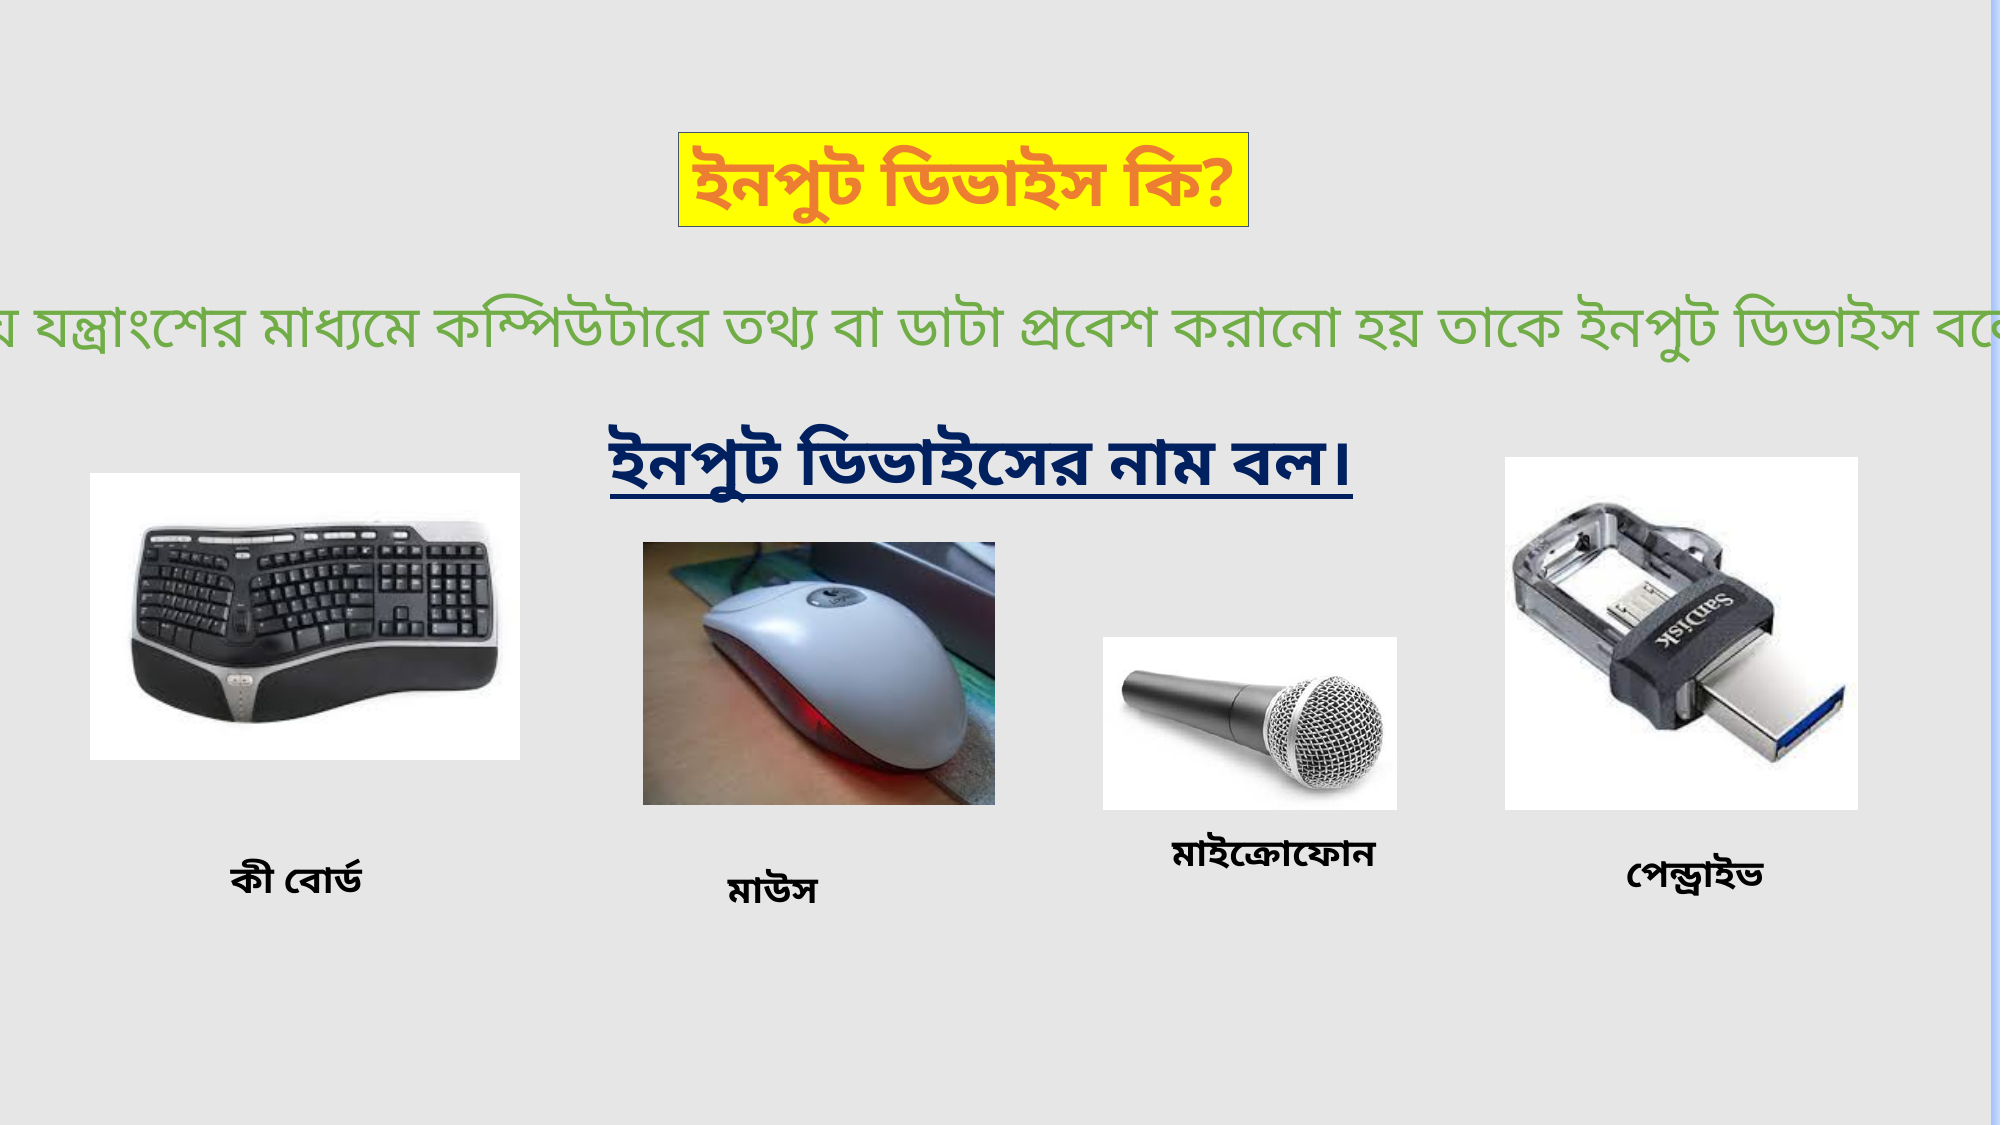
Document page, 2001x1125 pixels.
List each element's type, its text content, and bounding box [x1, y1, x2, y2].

text_box [0, 367, 1985, 1125]
picture [89, 473, 520, 760]
picture [1505, 457, 1858, 810]
text_box [0, 0, 1985, 282]
text_box মাইক্রোফোন [1157, 821, 1391, 882]
text_box কী বোর্ড [215, 849, 377, 909]
picture [1103, 637, 1397, 810]
text_box ইনপুট ডিভাইস কি? [678, 132, 1249, 227]
text_box যে যন্ত্রাংশের মাধ্যমে কম্পিউটারে তথ্য বা ডাটা প্রবেশ করানো হয় তাকে ইনপুট ডিভাইস বলে। [0, 282, 2000, 367]
text_box পেন্ড্রাইভ [1611, 842, 1789, 903]
picture [643, 542, 994, 805]
text_box মাউস [713, 858, 833, 919]
text_box ইনপুট ডিভাইসের নাম বল। [578, 411, 1368, 507]
